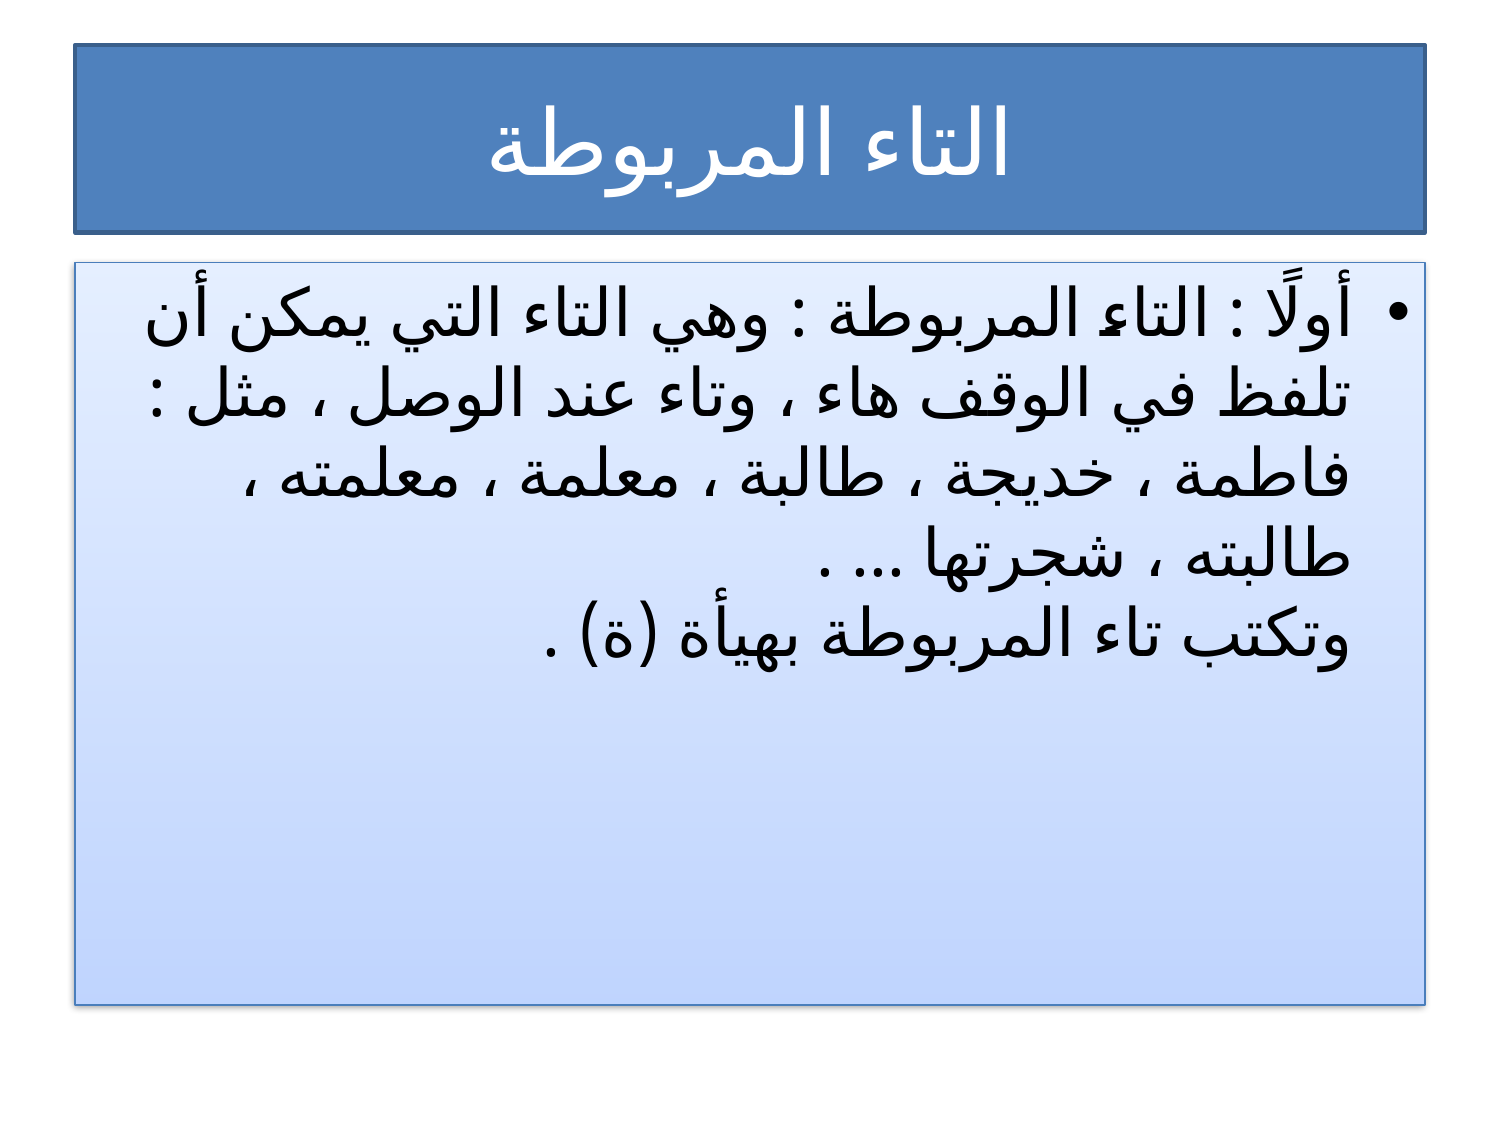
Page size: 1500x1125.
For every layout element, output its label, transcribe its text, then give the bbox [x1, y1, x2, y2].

title التاء المربوطة [73, 43, 1427, 235]
list أولًا : التاء المربوطة : وهي التاء التي يمكن أن تلفظ في الوقف هاء ، وتاء عند الوصل ، مثل : فاطمة ، خديجة ، طالبة ، معلمة ، معلمته ، طالبته ، شجرتها ... . وتكتب تاء المربوطة بهيأة (ة) . [74, 262, 1426, 1006]
